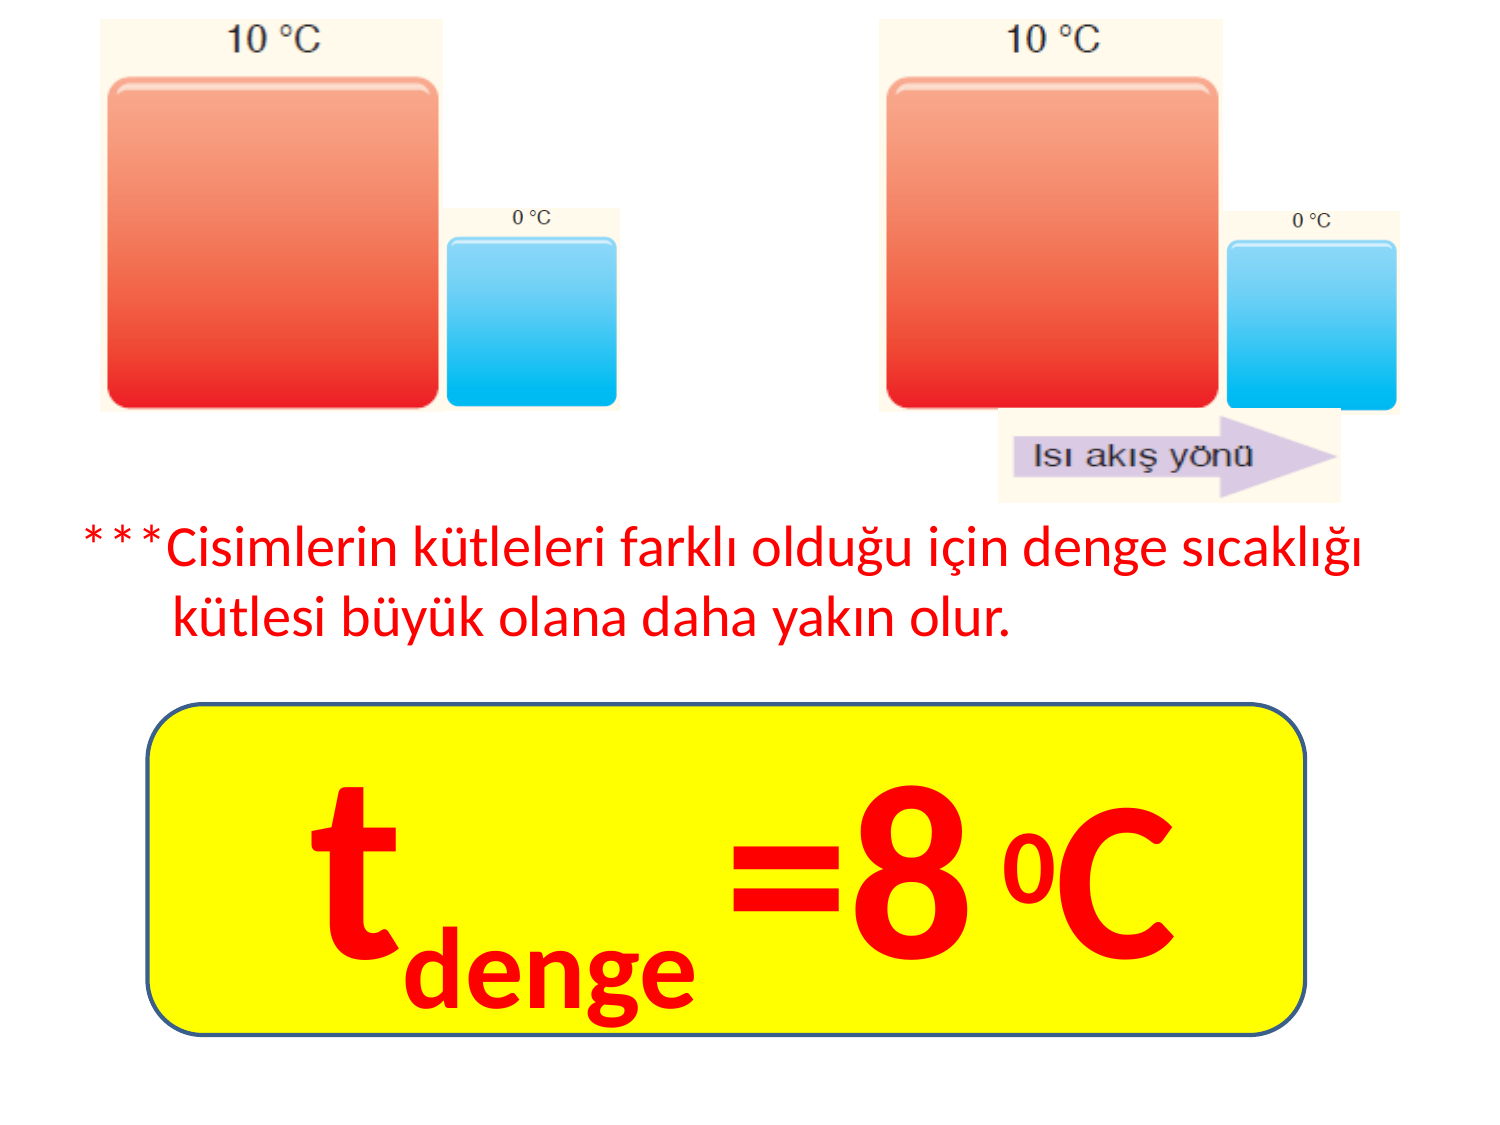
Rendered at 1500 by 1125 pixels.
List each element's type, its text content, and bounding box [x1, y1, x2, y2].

picture [100, 18, 621, 412]
text_box ***Cisimlerin kütleleri farklı olduğu için denge sıcaklığı kütlesi büyük olana daha yakın olur. [64, 500, 1459, 656]
picture [879, 18, 1400, 503]
text_box tdenge =8 0C [135, 680, 1306, 1040]
